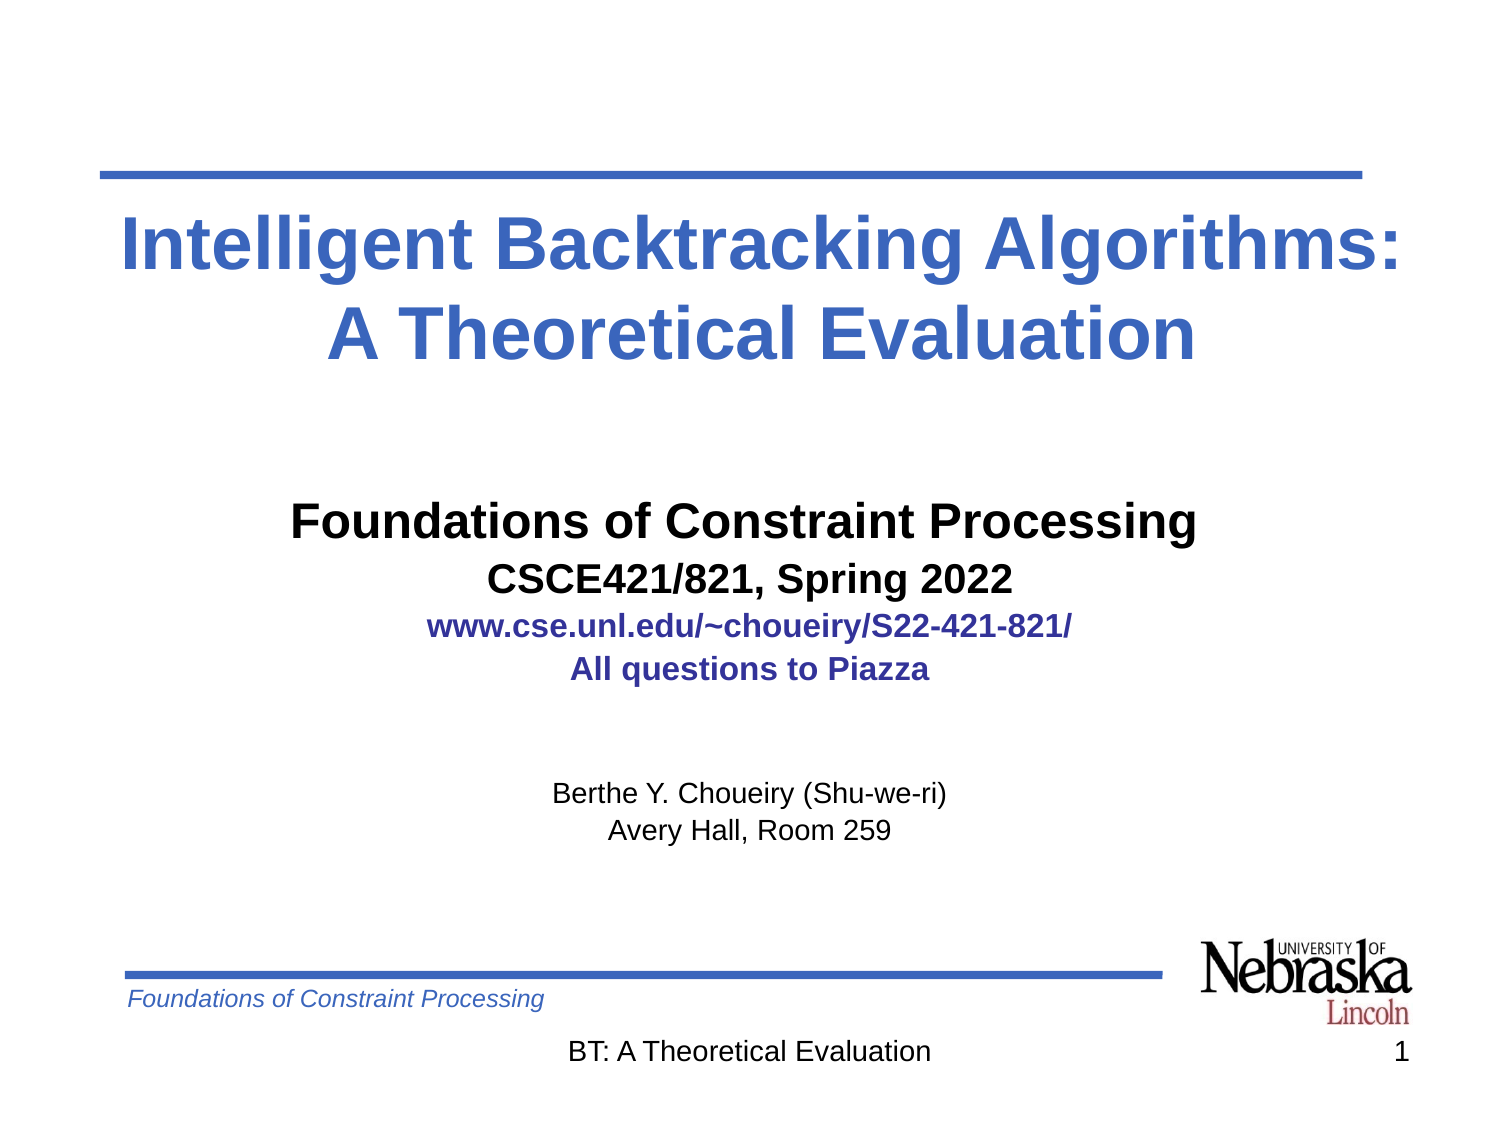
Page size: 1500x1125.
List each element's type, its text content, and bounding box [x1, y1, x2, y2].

slide_number 1 [1074, 1024, 1426, 1103]
text_box Intelligent Backtracking Algorithms: A Theoretical Evaluation [87, 186, 1438, 481]
picture [1200, 937, 1413, 1024]
footer BT: A Theoretical Evaluation [512, 1024, 988, 1103]
list Foundations of Constraint Processing CSCE421/821, Spring 2022 www.cse.unl.edu/~choueiry/S22-421-821/ All questions to Piazza Berthe Y. Choueiry (Shu-we-ri) Avery Hall, Room 259 [87, 487, 1413, 871]
